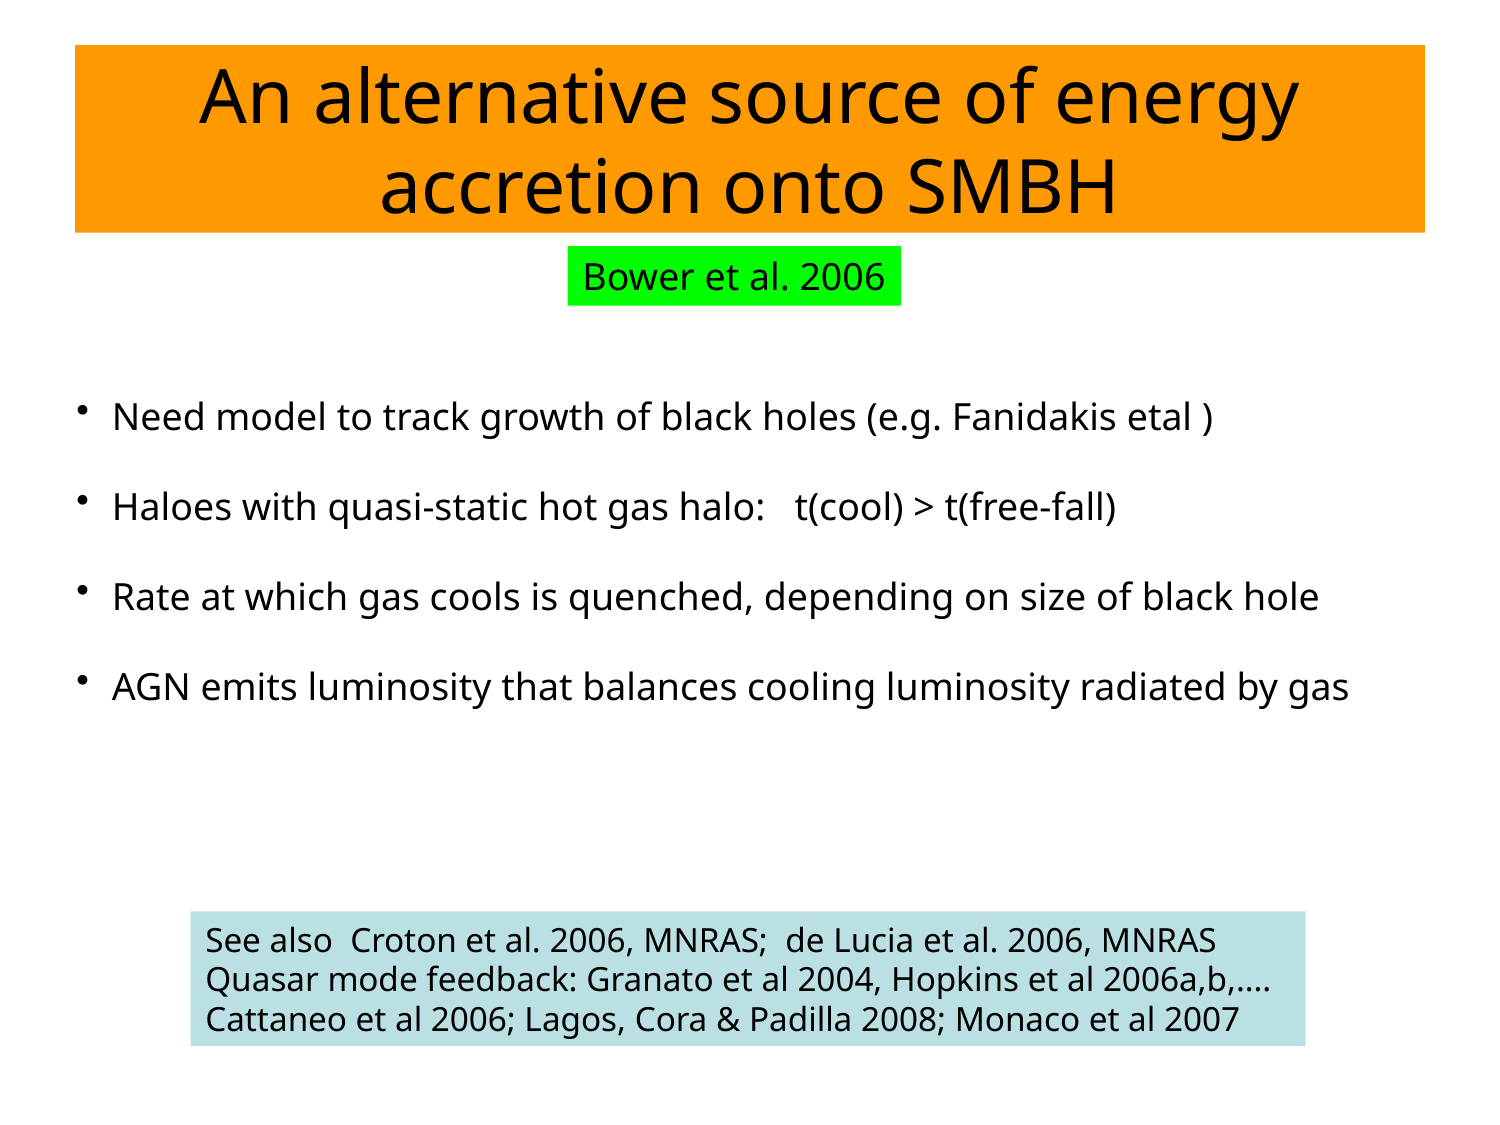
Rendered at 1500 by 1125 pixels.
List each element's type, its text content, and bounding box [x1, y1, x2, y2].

text_box Need model to track growth of black holes (e.g. Fanidakis etal ) Haloes with quasi-static hot gas halo: t(cool) > t(free-fall) Rate at which gas cools is quenched, depending on size of black hole AGN emits luminosity that balances cooling luminosity radiated by gas [61, 385, 1366, 715]
text_box Bower et al. 2006 [567, 246, 901, 306]
title An alternative source of energy accretion onto SMBH [74, 44, 1426, 233]
text_box See also Croton et al. 2006, MNRAS; de Lucia et al. 2006, MNRAS Quasar mode feedback: Granato et al 2004, Hopkins et al 2006a,b,…. Cattaneo et al 2006; Lagos, Cora & Padilla 2008; Monaco et al 2007 [190, 911, 1306, 1046]
